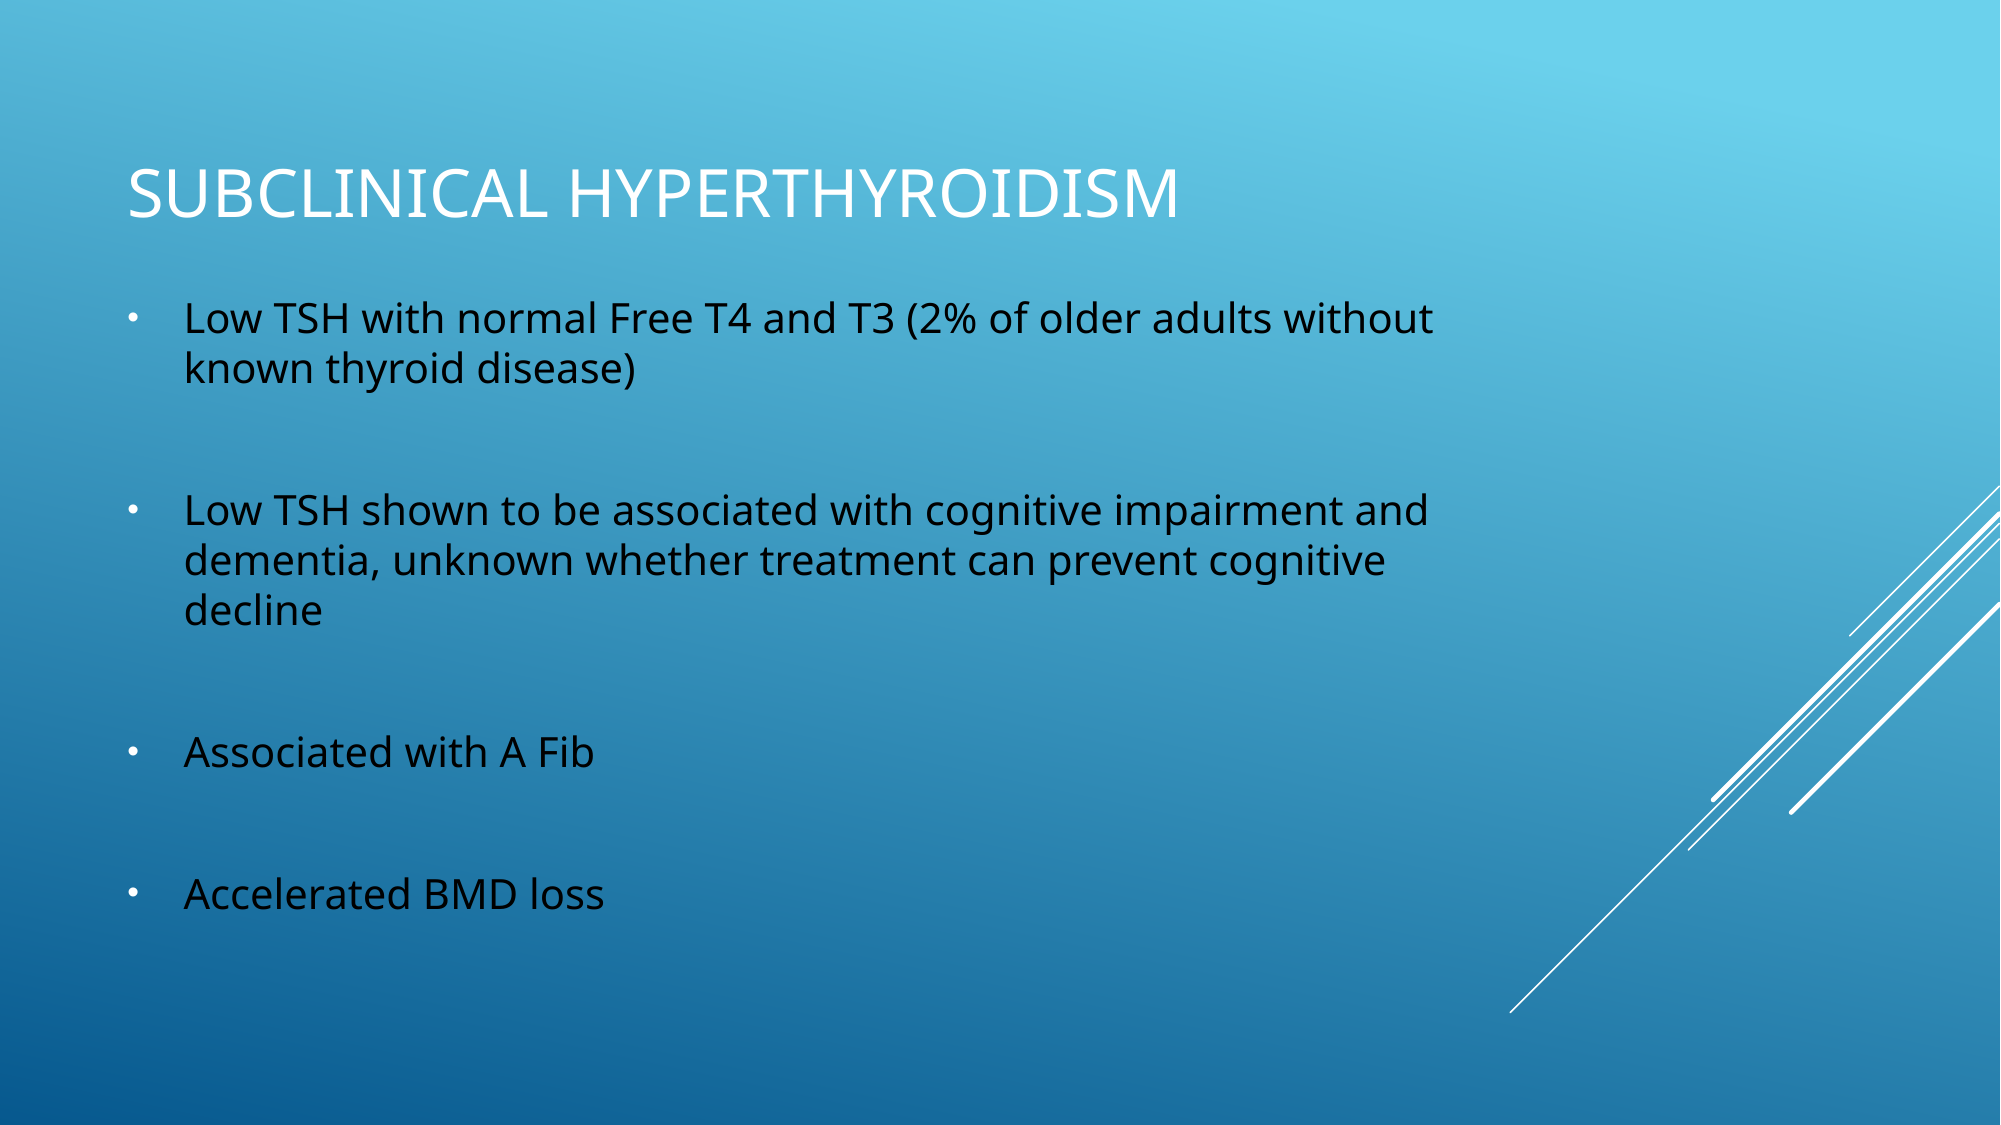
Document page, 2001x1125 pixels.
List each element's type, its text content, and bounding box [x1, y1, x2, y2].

title Subclinical hyperthyroidism [112, 112, 1763, 270]
list Low TSH with normal Free T4 and T3 (2% of older adults without known thyroid disease) Low TSH shown to be associated with cognitive impairment and dementia, unknown whether treatment can prevent cognitive decline Associated with A Fib Accelerated BMD loss [112, 269, 1513, 940]
